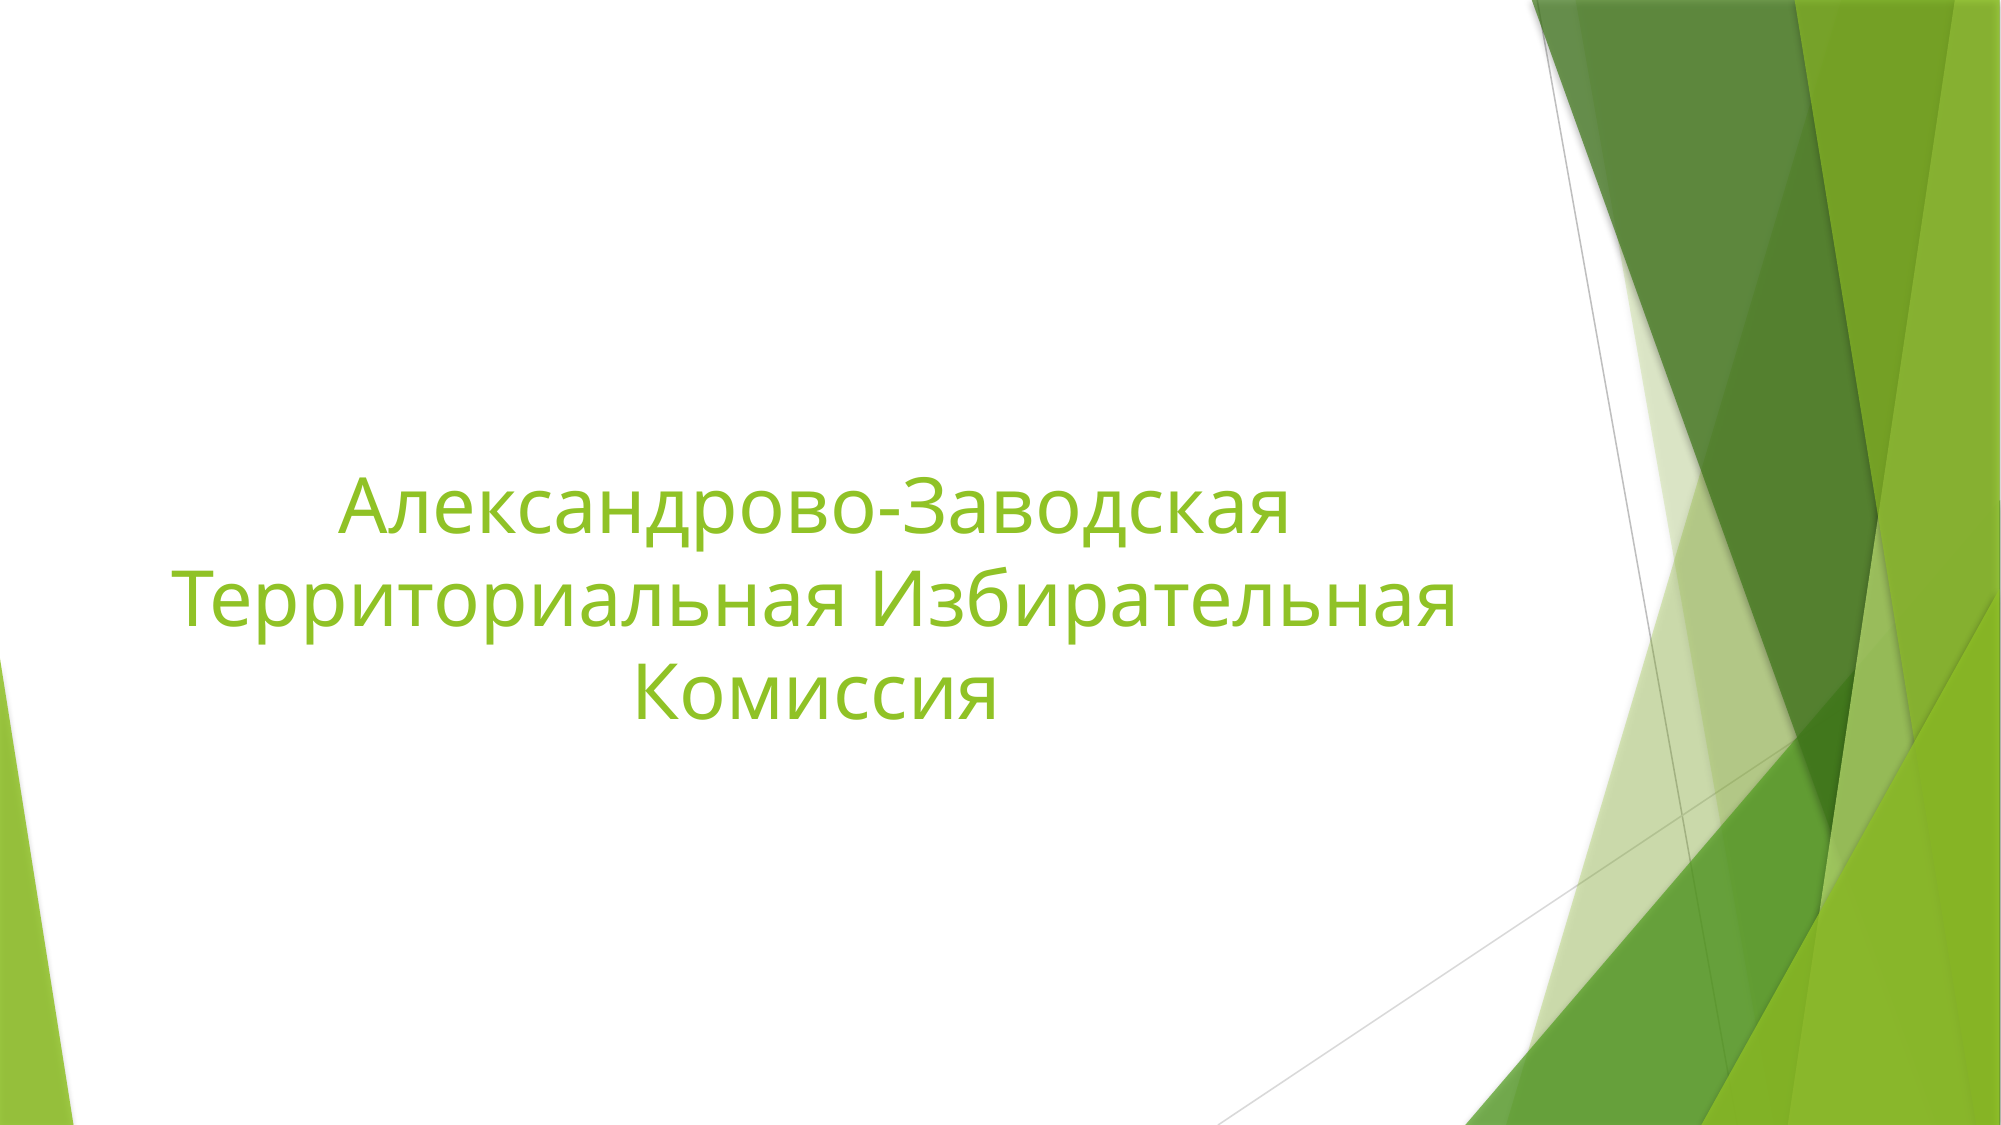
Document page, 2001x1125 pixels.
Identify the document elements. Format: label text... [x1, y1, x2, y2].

title Александрово-Заводская Территориальная Избирательная Комиссия [111, 443, 1522, 743]
